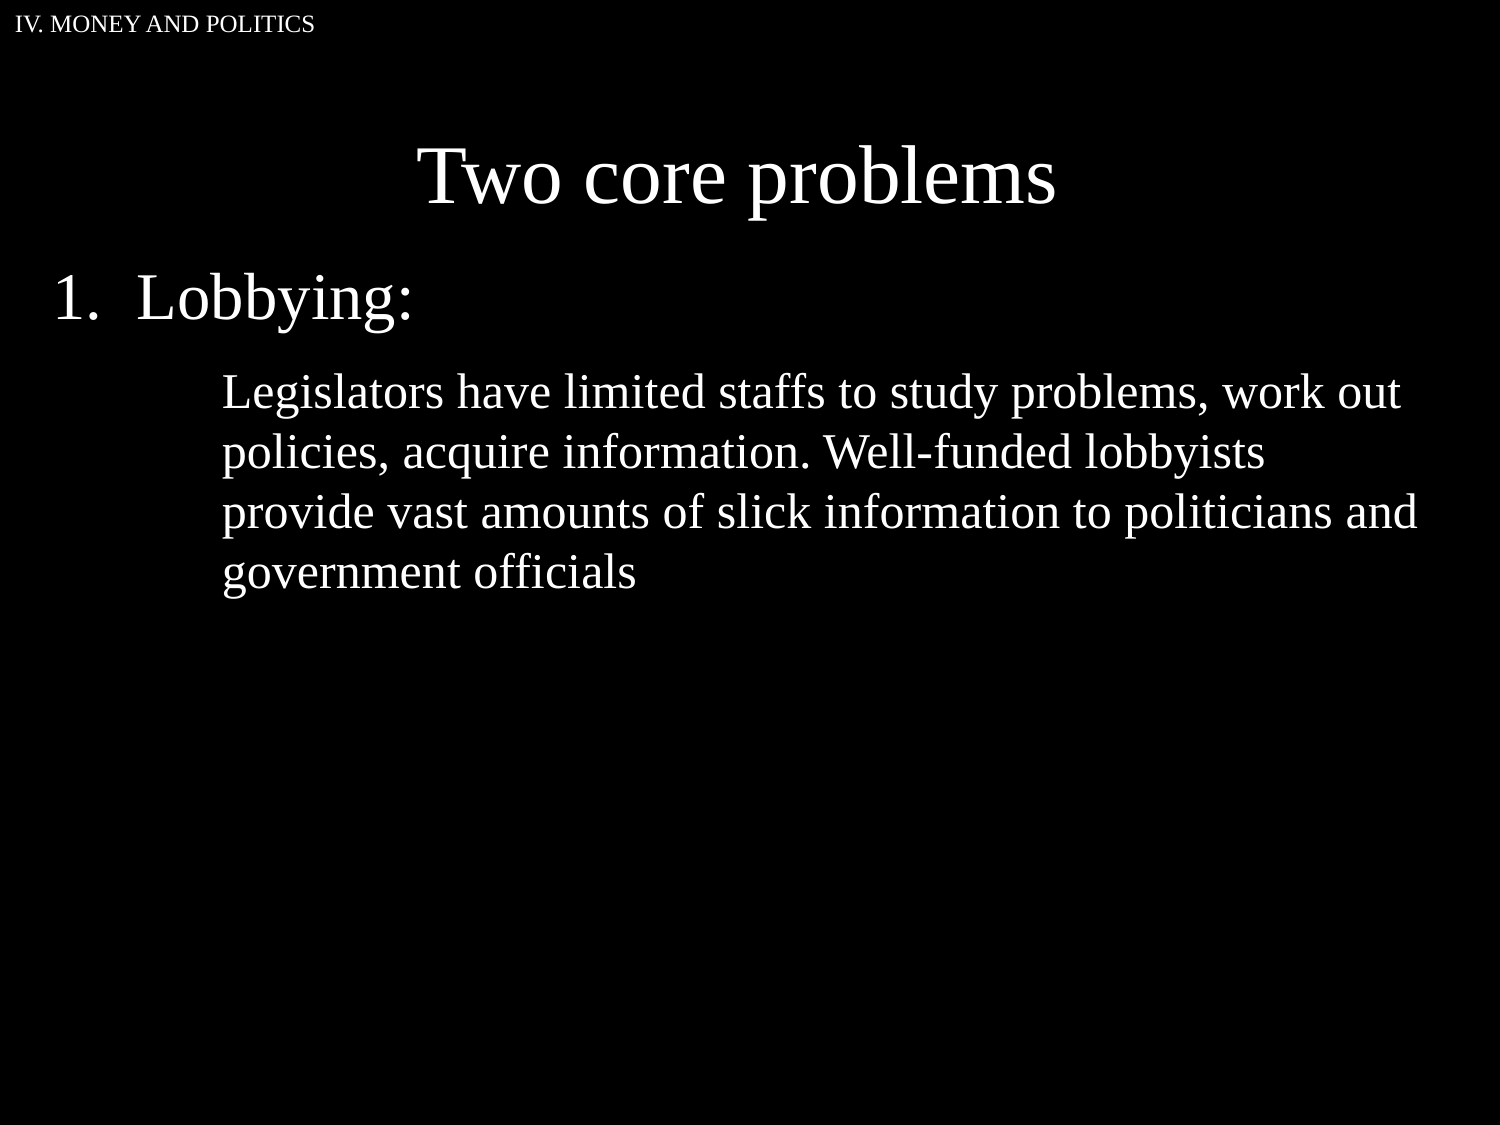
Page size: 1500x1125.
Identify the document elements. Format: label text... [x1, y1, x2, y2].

text_box Two core problems Lobbying: Legislators have limited staffs to study problems, work out policies, acquire information. Well-funded lobbyists provide vast amounts of slick information to politicians and government officials 2. Campaign Finance It costs an enormous amount to run for national public office, and almost always the candidate with the most money wins. Does this undermine equality of citizens in a democracy? [37, 112, 1438, 984]
text_box IV. MONEY AND POLITICS [0, 0, 363, 45]
